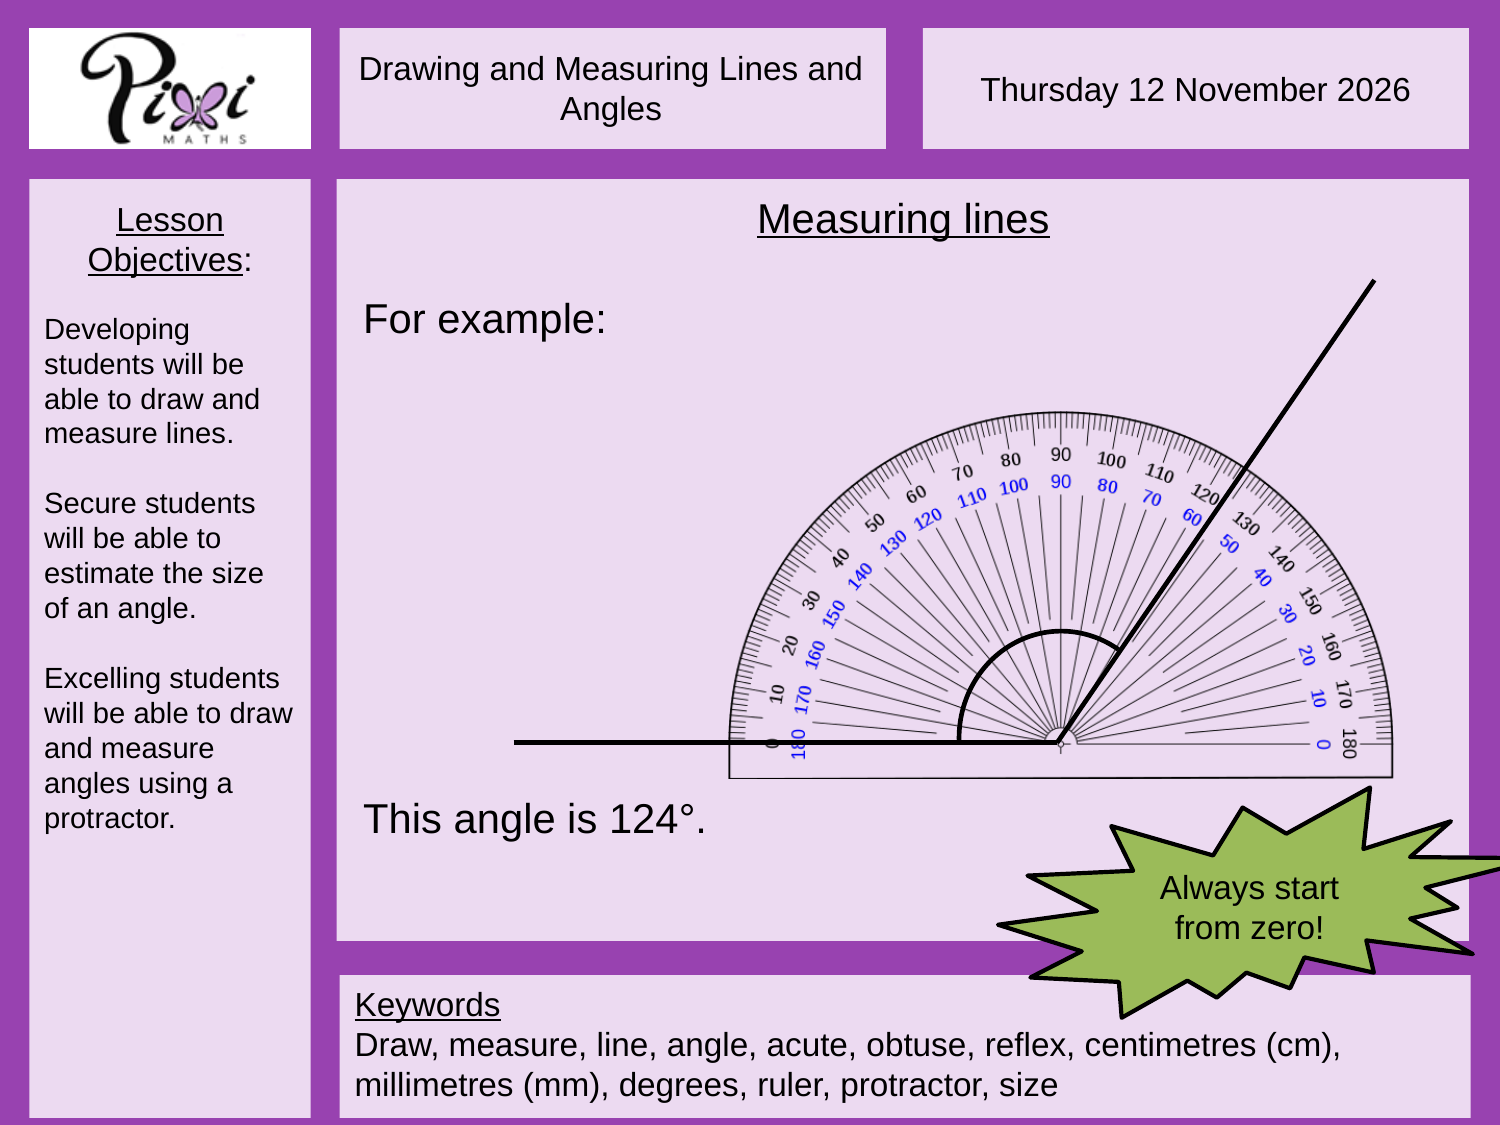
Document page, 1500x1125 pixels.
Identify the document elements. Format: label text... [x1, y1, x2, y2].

text_box Always start from zero! [995, 819, 1500, 1020]
text_box Measuring lines For example: This angle is 124°. [348, 184, 1459, 850]
picture [1375, 410, 1395, 779]
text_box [513, 279, 1375, 846]
picture [0, 0, 1500, 1125]
